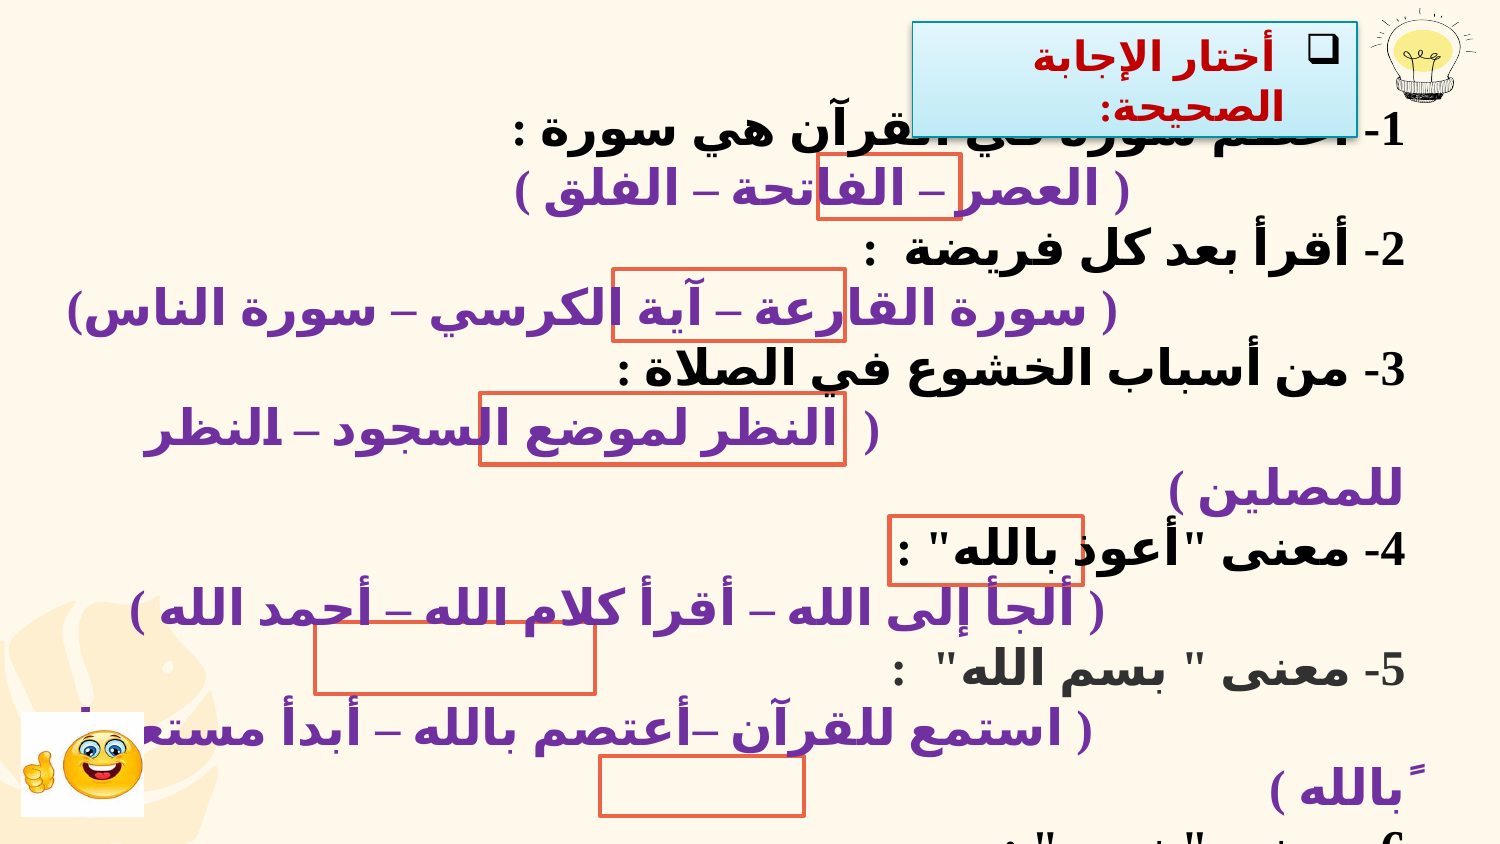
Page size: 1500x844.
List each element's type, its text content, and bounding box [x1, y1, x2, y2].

text_box 1- أعظم سورة في القرآن هي سورة : ( العصر – الفاتحة – الفلق ) 2- أقرأ بعد كل فريضة : ( سورة القارعة – آية الكرسي – سورة الناس) 3- من أسباب الخشوع في الصلاة : ( النظر لموضع السجود – النظر للمصلين ) 4- معنى "أعوذ بالله" : ( ألجأ إلى الله – أقرأ كلام الله – أحمد الله ) 5- معنى " بسم الله" : ( استمع للقرآن –أعتصم بالله – أبدأ مستعينا ًبالله ) 6- معنى " نعبد " : ( نجتهد - نسعى - نخضع ونذل ) [0, 87, 1421, 844]
picture [1369, 7, 1478, 105]
picture [20, 711, 145, 817]
text_box أختار الإجابة الصحيحة: [912, 21, 1358, 138]
